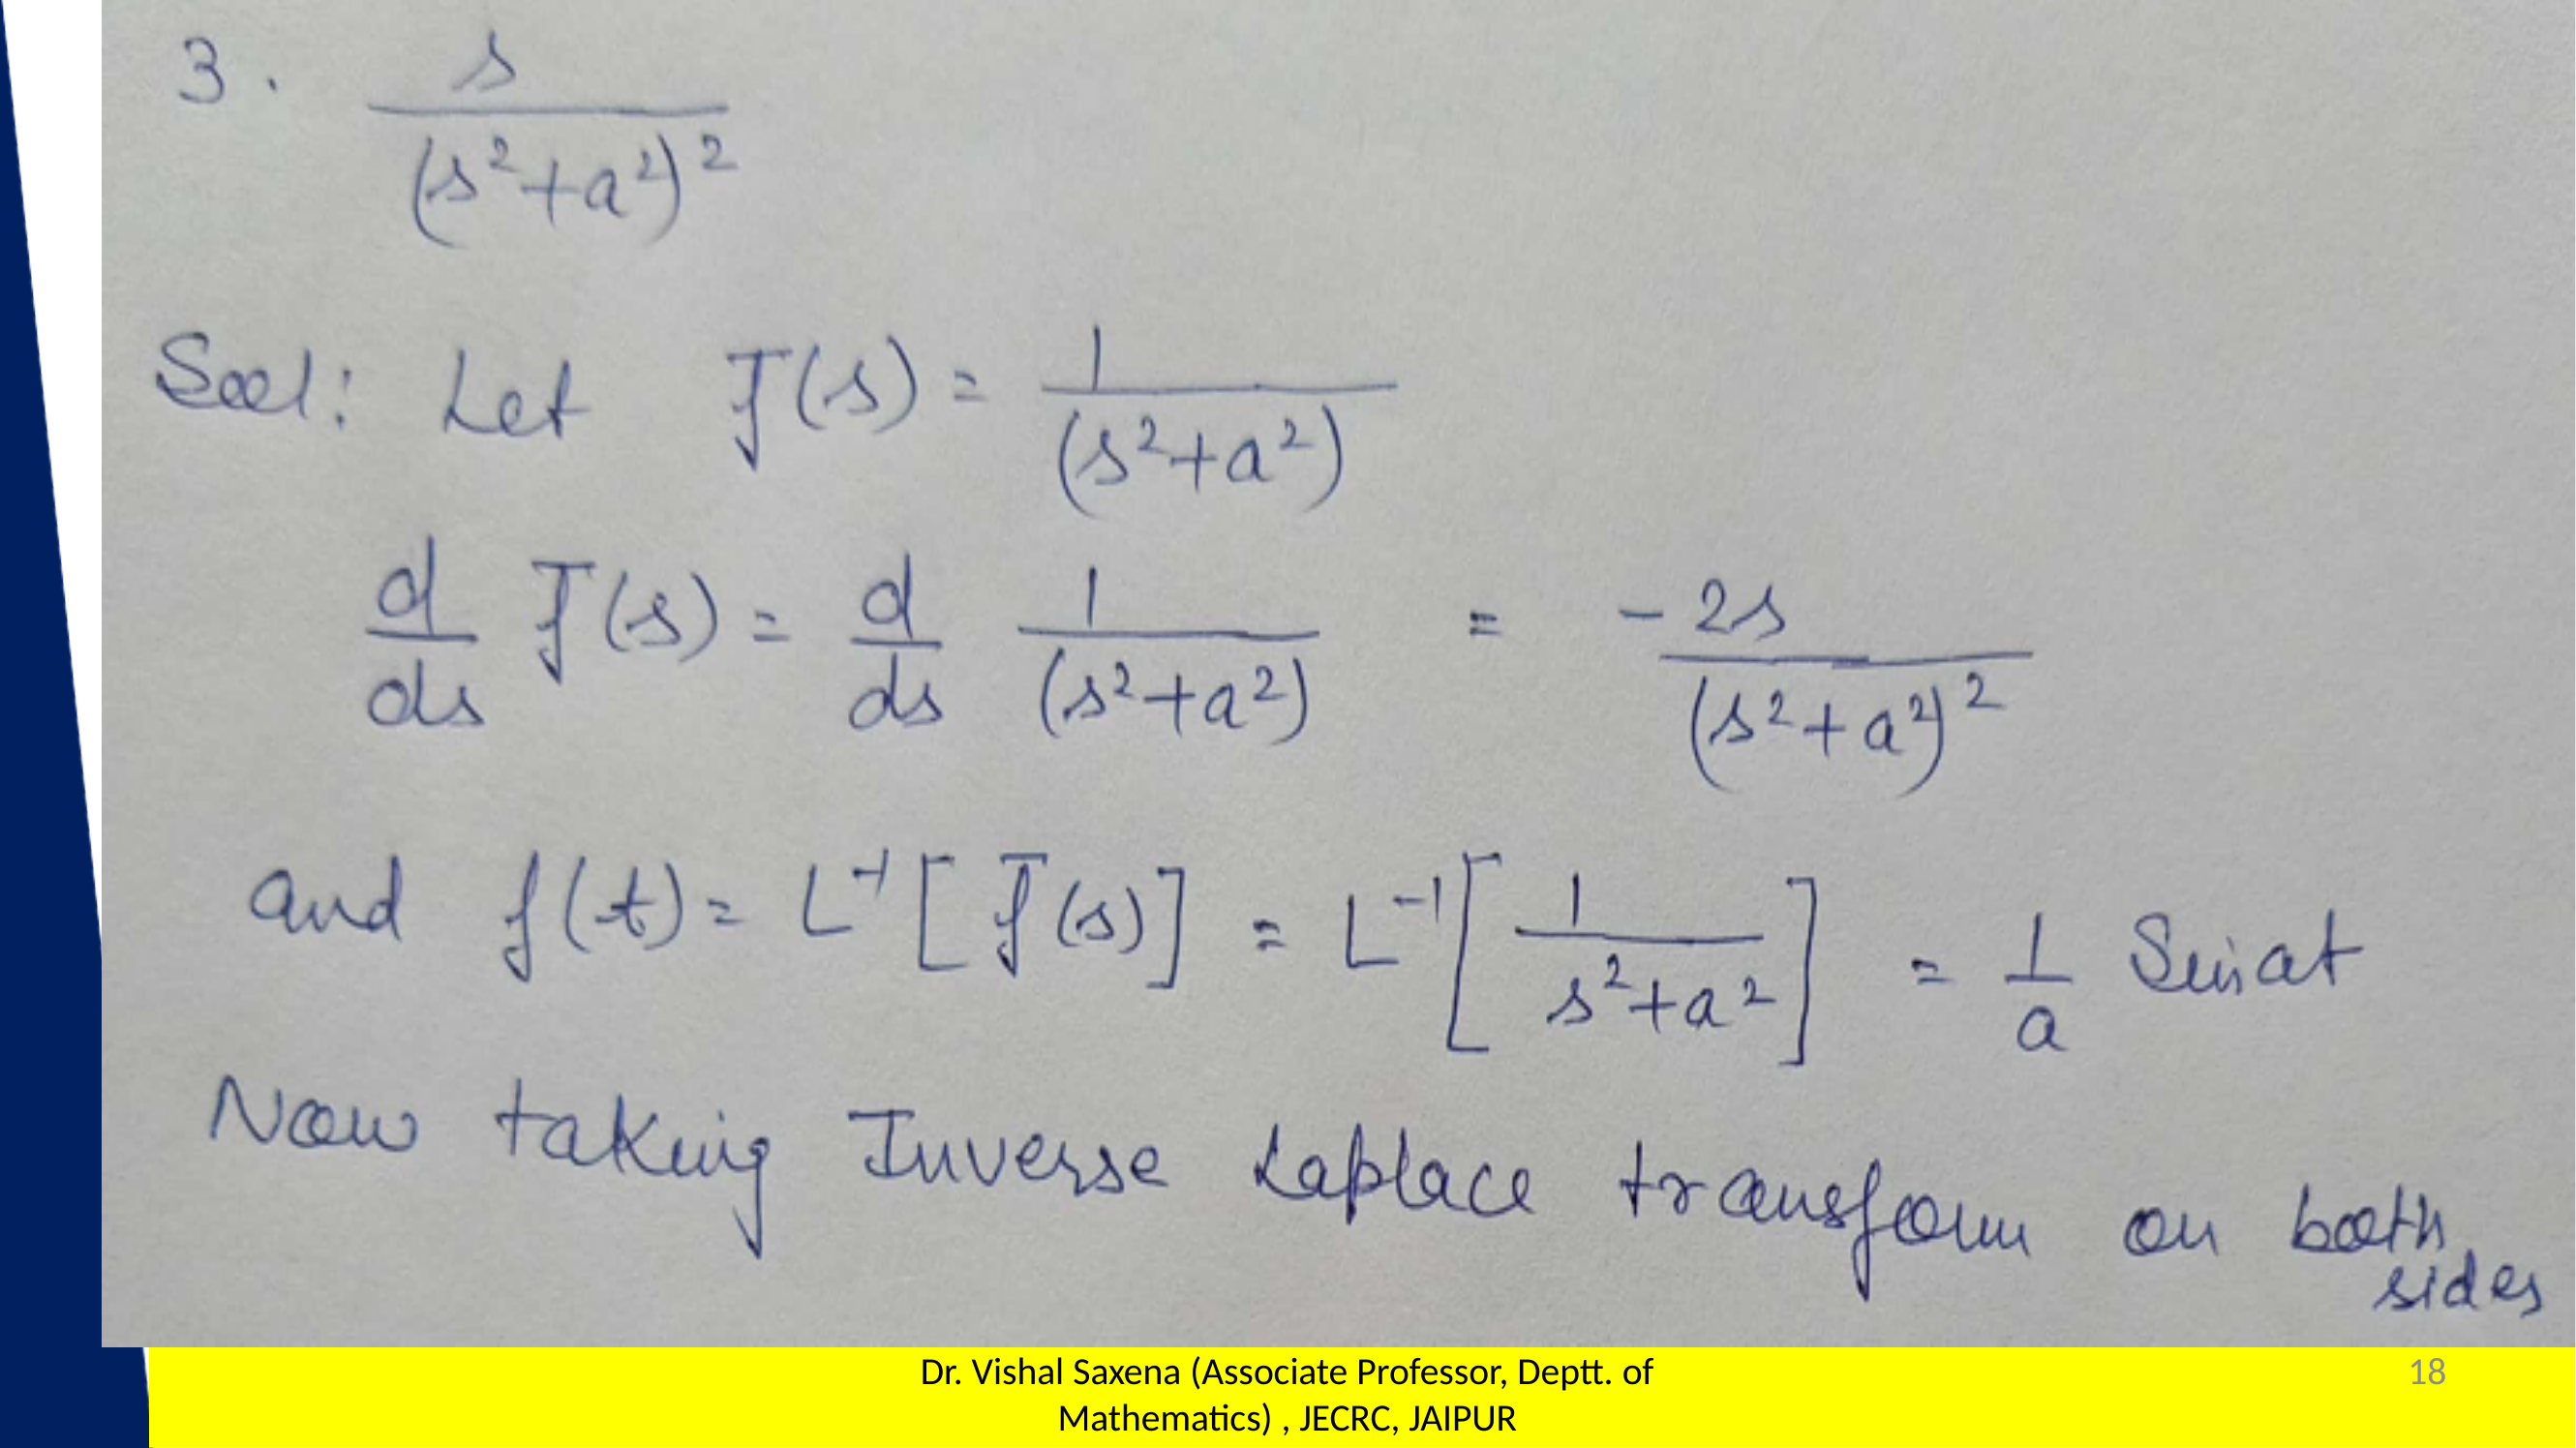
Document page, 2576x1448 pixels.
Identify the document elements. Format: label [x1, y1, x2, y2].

picture [101, 0, 2576, 1347]
text_box [0, 0, 2576, 1448]
